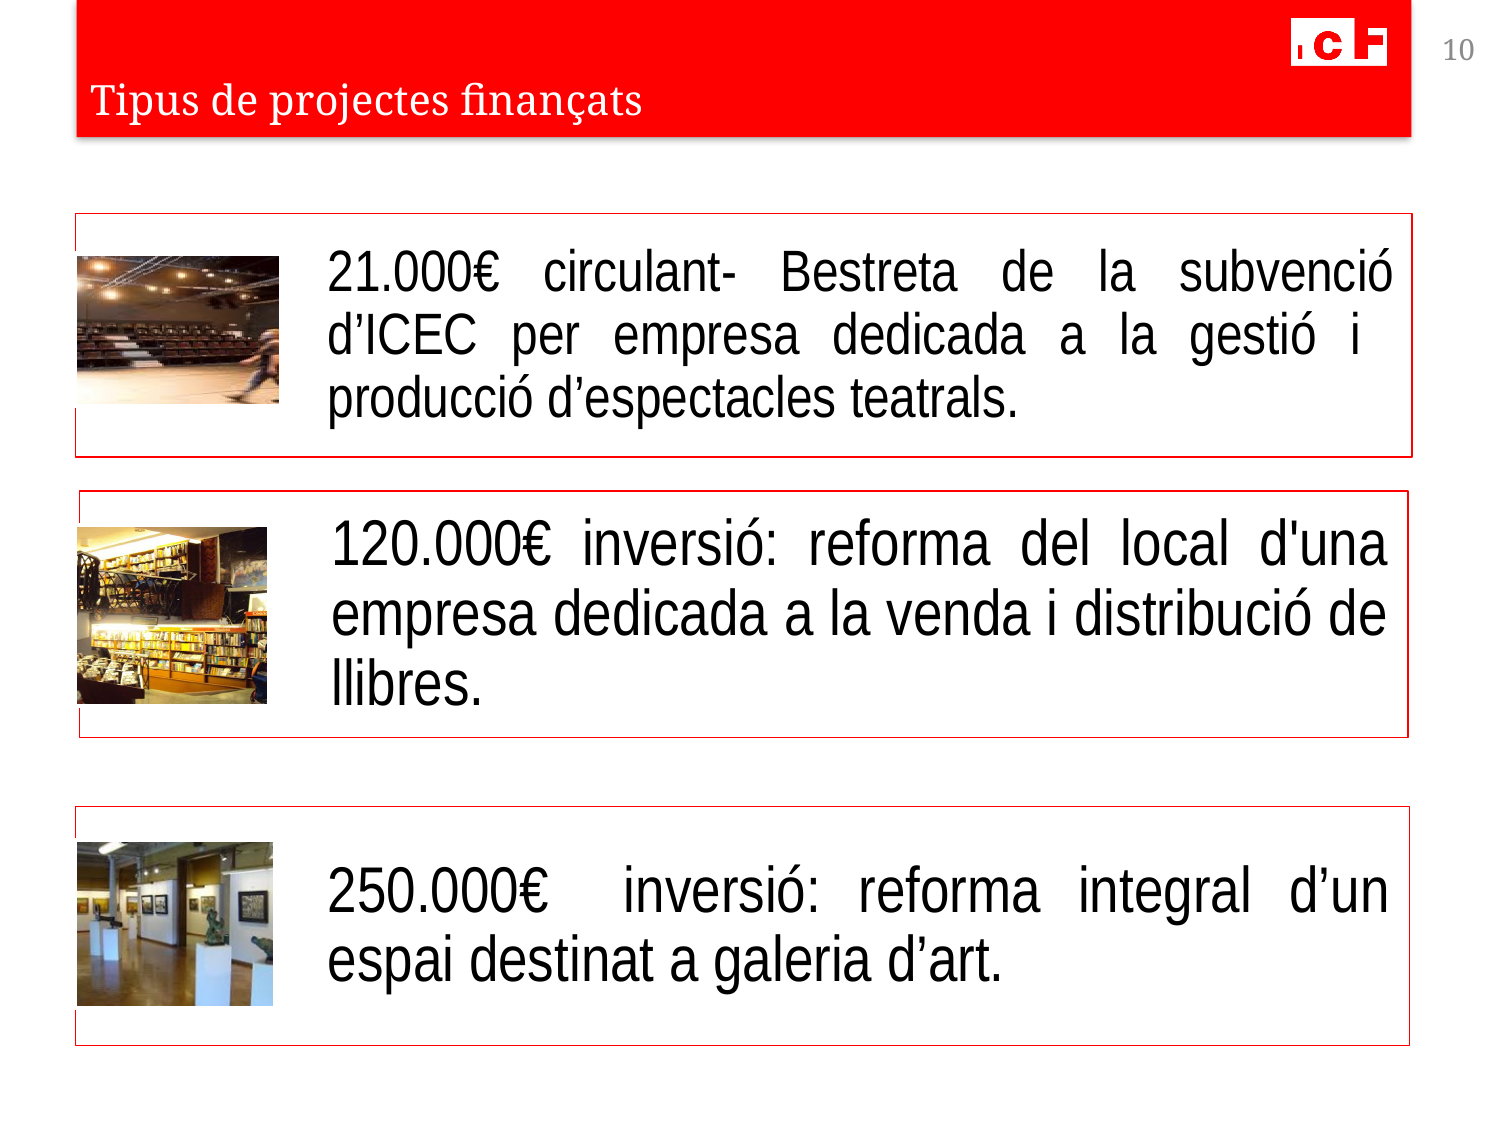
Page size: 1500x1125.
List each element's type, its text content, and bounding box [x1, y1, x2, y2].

title Tipus de projectes finançats [75, 66, 1410, 136]
picture [1291, 18, 1409, 66]
slide_number 10 [1409, 11, 1490, 91]
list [74, 175, 1413, 1047]
